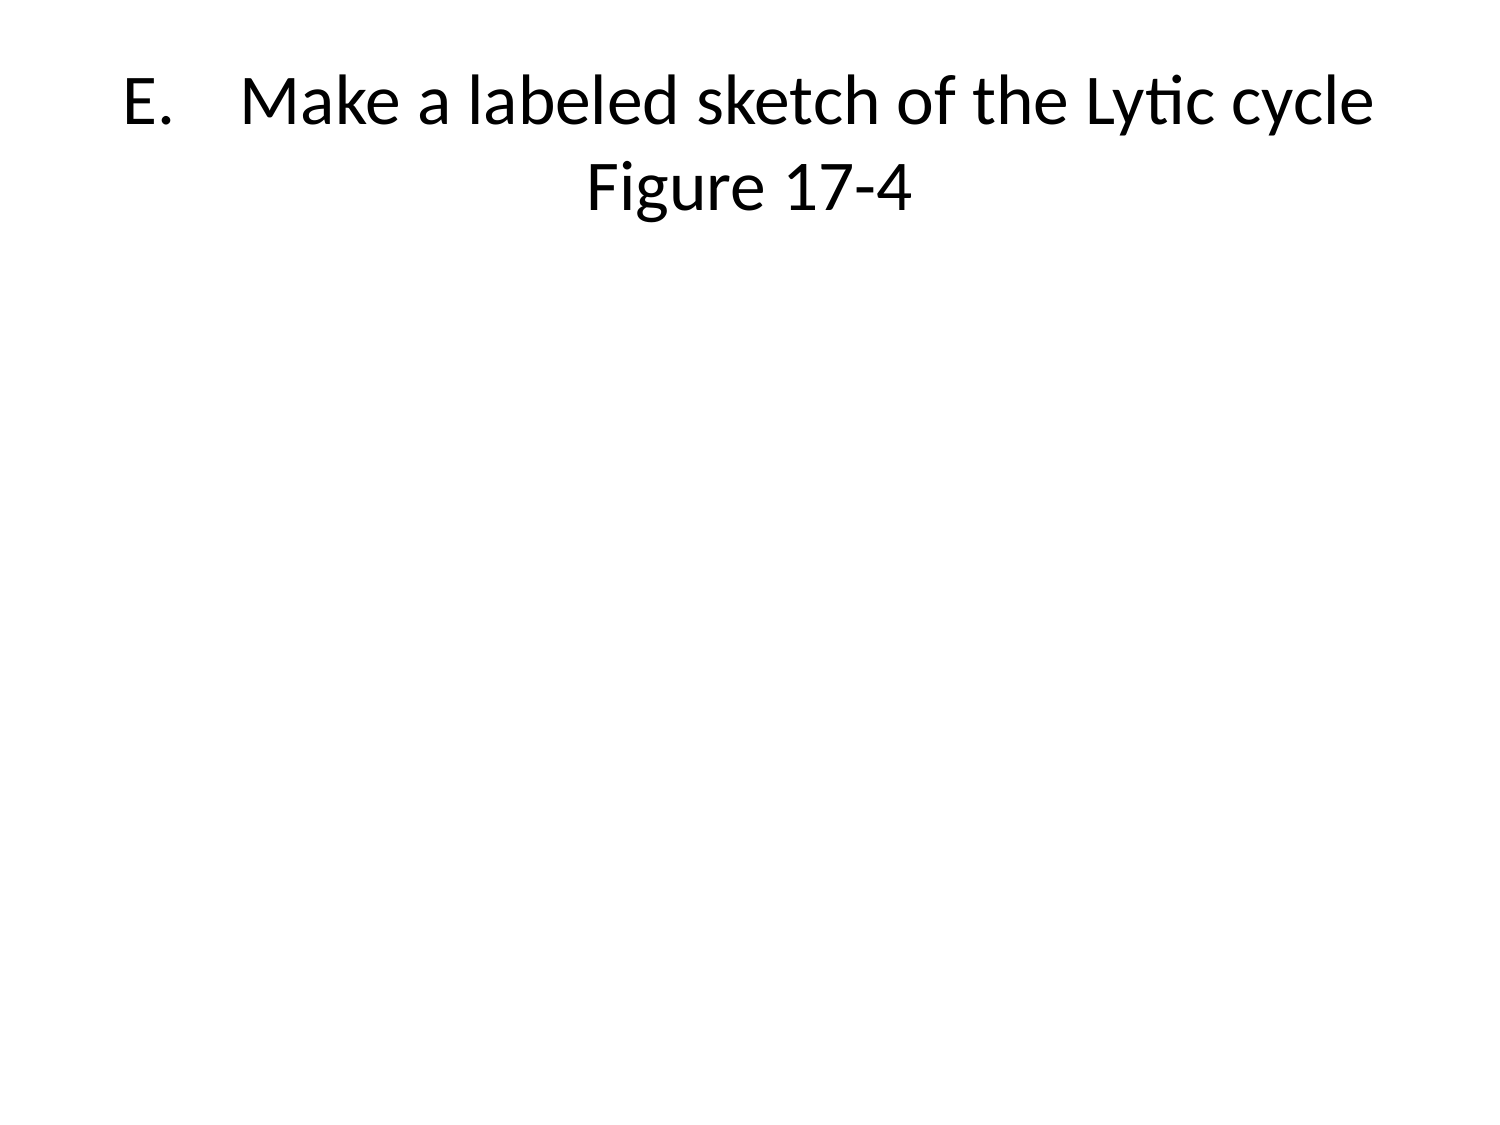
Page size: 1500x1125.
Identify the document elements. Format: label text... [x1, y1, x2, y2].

title E. Make a labeled sketch of the Lytic cycle Figure 17-4 [75, 45, 1425, 233]
